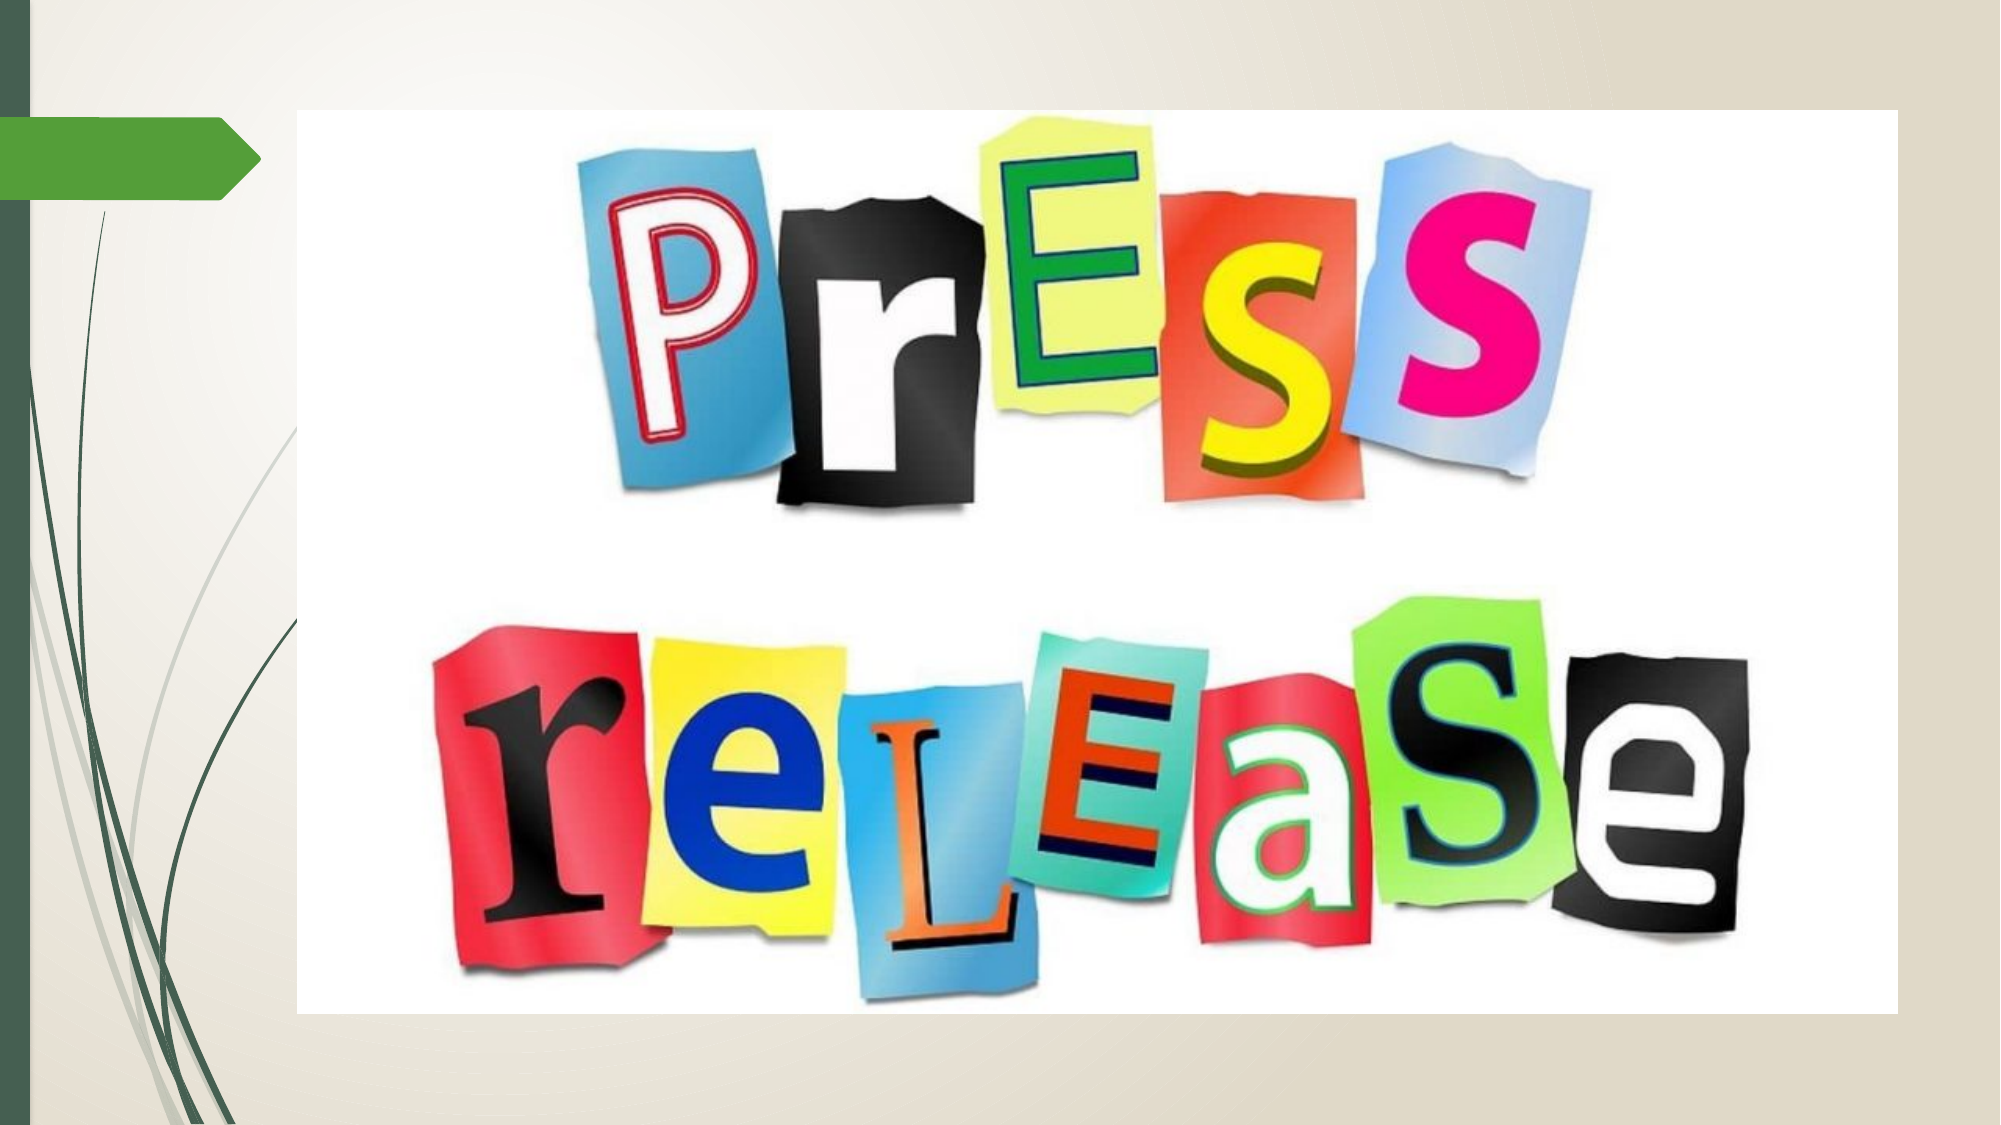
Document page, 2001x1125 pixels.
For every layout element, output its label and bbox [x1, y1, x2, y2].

picture [296, 110, 1898, 1015]
